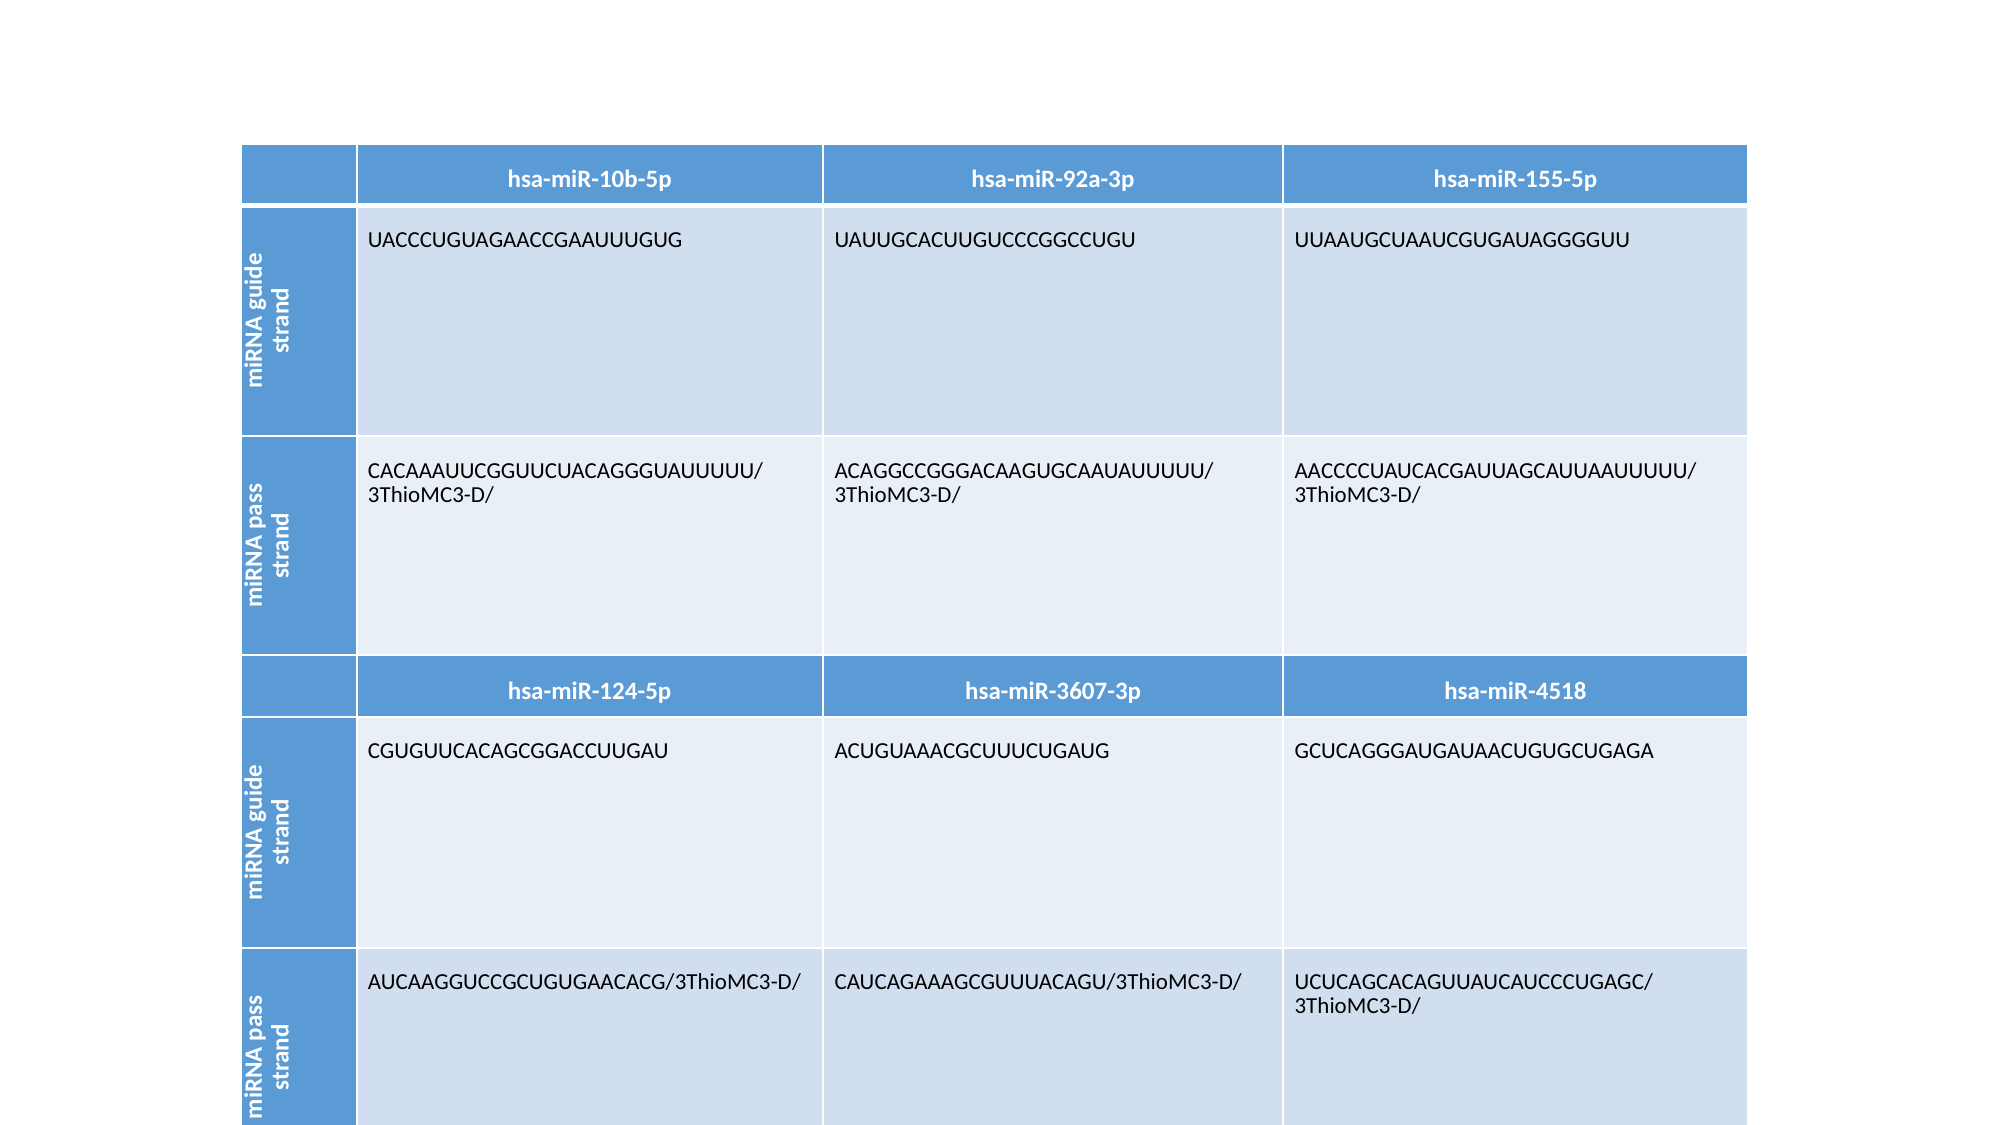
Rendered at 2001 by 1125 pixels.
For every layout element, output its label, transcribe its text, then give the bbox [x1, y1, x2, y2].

table_cell ACUGUAAACGCUUUCUGAUG [824, 718, 1282, 947]
table_cell UUAAUGCUAAUCGUGAUAGGGGUU [1284, 208, 1747, 435]
table_cell miRNA guide strand [242, 718, 356, 947]
table_cell hsa-miR-124-5p [358, 656, 822, 716]
table_cell miRNA pass strand [242, 437, 356, 654]
table_cell hsa-miR-4518 [1284, 656, 1747, 716]
table_header hsa-miR-10b-5p [358, 145, 822, 203]
table_cell AUCAAGGUCCGCUGUGAACACG/3ThioMC3-D/ [358, 949, 822, 1125]
table_cell GCUCAGGGAUGAUAACUGUGCUGAGA [1284, 718, 1747, 947]
table_header hsa-miR-92a-3p [824, 145, 1282, 203]
table_cell hsa-miR-3607-3p [824, 656, 1282, 716]
table_cell miRNA guide strand [242, 208, 356, 435]
table_cell ACAGGCCGGGACAAGUGCAAUAUUUUU/3ThioMC3-D/ [824, 437, 1282, 654]
table_cell CACAAAUUCGGUUCUACAGGGUAUUUUU/3ThioMC3-D/ [358, 437, 822, 654]
table_header hsa-miR-155-5p [1284, 145, 1747, 203]
table_cell UACCCUGUAGAACCGAAUUUGUG [358, 208, 822, 435]
table_cell miRNA pass strand [242, 949, 356, 1125]
table_cell AACCCCUAUCACGAUUAGCAUUAAUUUUU/3ThioMC3-D/ [1284, 437, 1747, 654]
table_cell UAUUGCACUUGUCCCGGCCUGU [824, 208, 1282, 435]
table_cell [242, 656, 356, 716]
table_header [242, 145, 356, 203]
table_cell CGUGUUCACAGCGGACCUUGAU [358, 718, 822, 947]
table_cell CAUCAGAAAGCGUUUACAGU/3ThioMC3-D/ [824, 949, 1282, 1125]
table_cell UCUCAGCACAGUUAUCAUCCCUGAGC/3ThioMC3-D/ [1284, 949, 1747, 1125]
